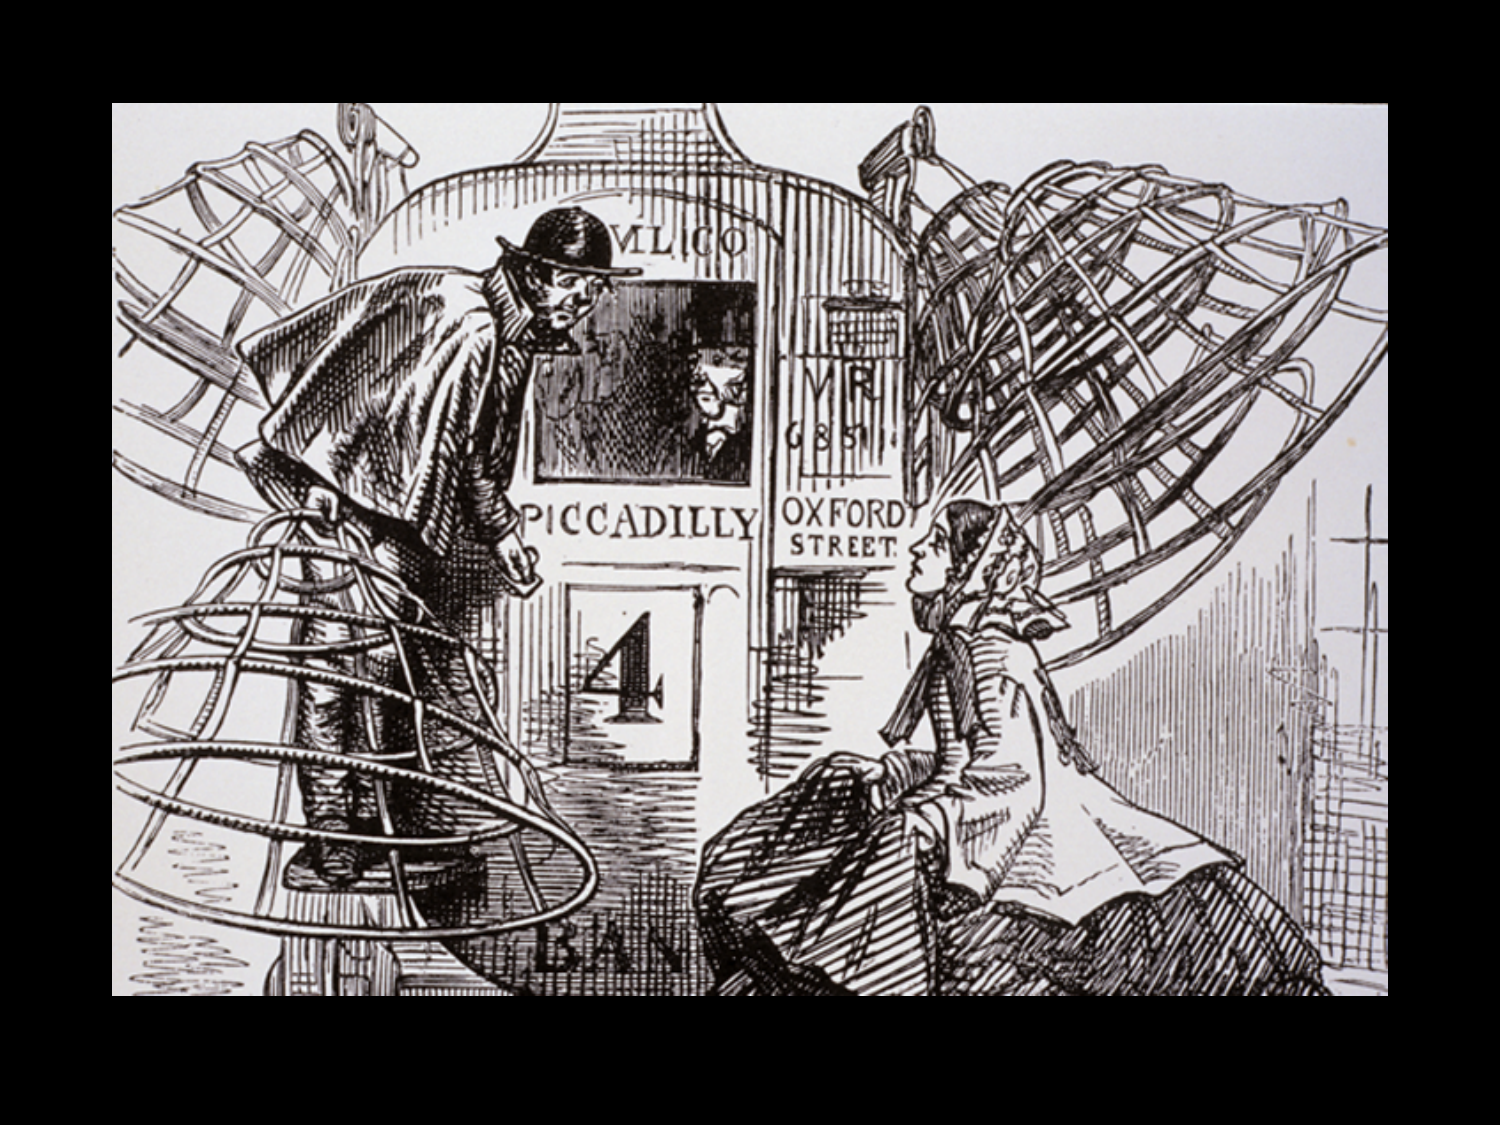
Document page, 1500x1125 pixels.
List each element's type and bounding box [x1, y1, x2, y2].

picture [112, 103, 1388, 997]
